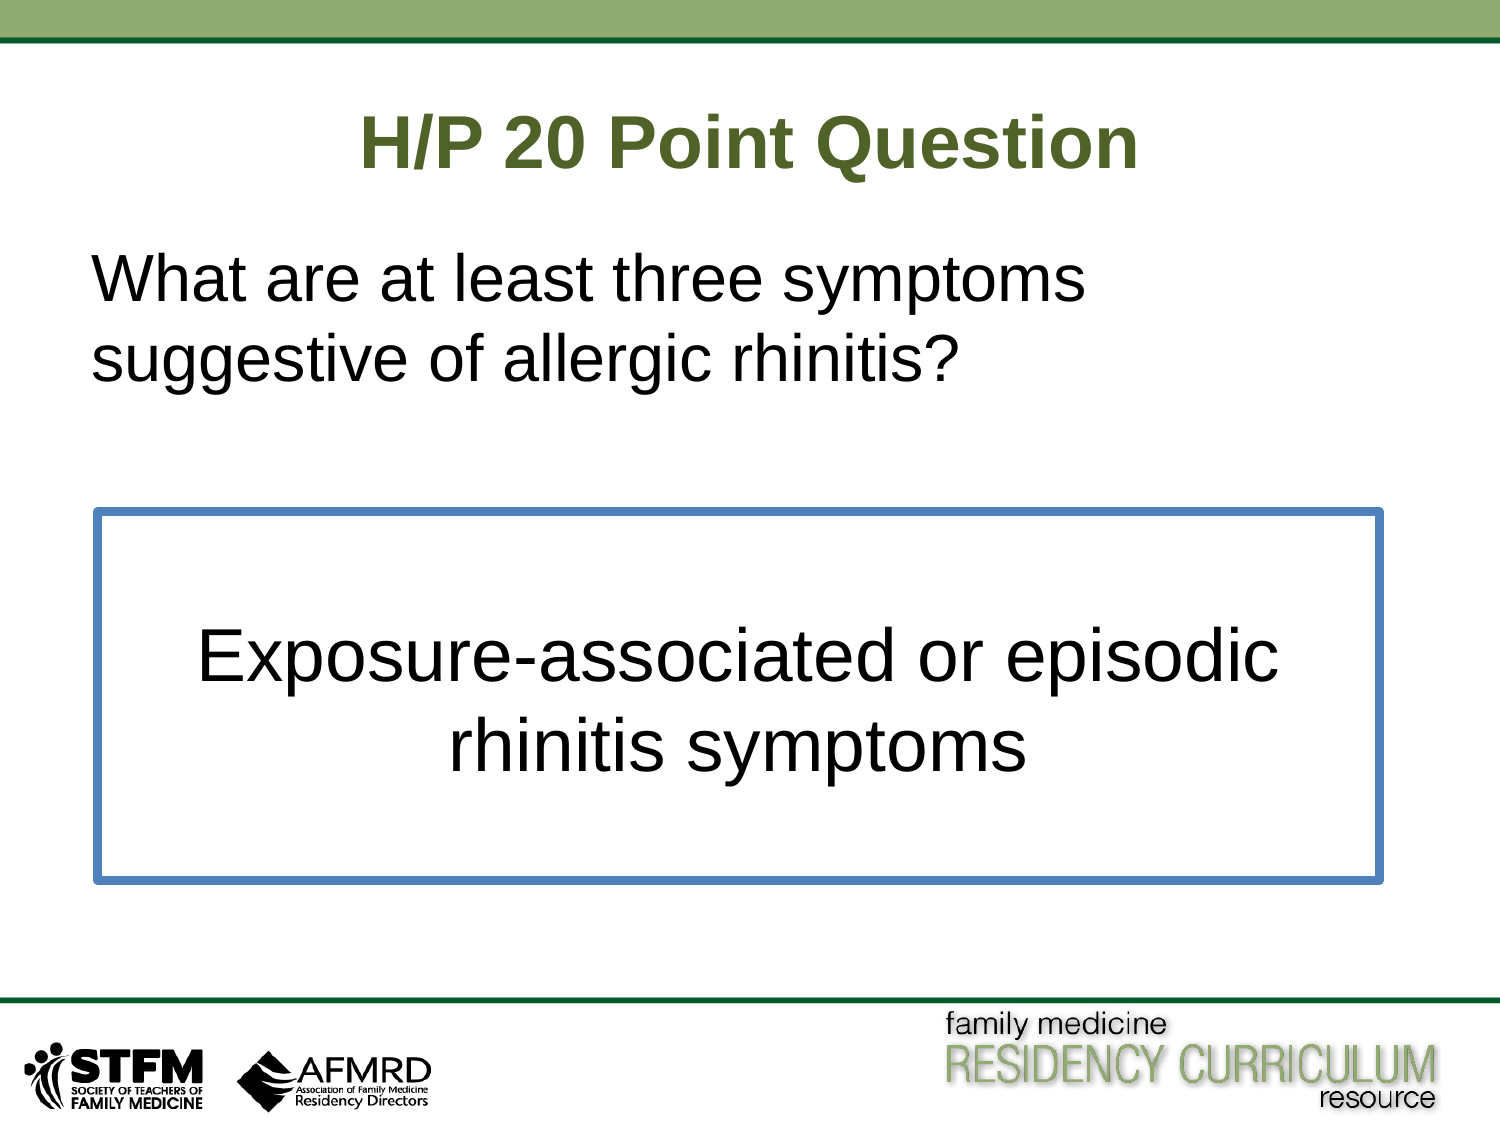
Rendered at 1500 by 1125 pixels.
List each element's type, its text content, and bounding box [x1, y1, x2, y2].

text_box Exposure-associated or episodic rhinitis symptoms [96, 509, 1382, 883]
text_box What are at least three symptoms suggestive of allergic rhinitis? [76, 227, 1427, 982]
text_box [74, 232, 1425, 988]
picture [0, 0, 1500, 1125]
title H/P 20 Point Question [75, 45, 1425, 232]
